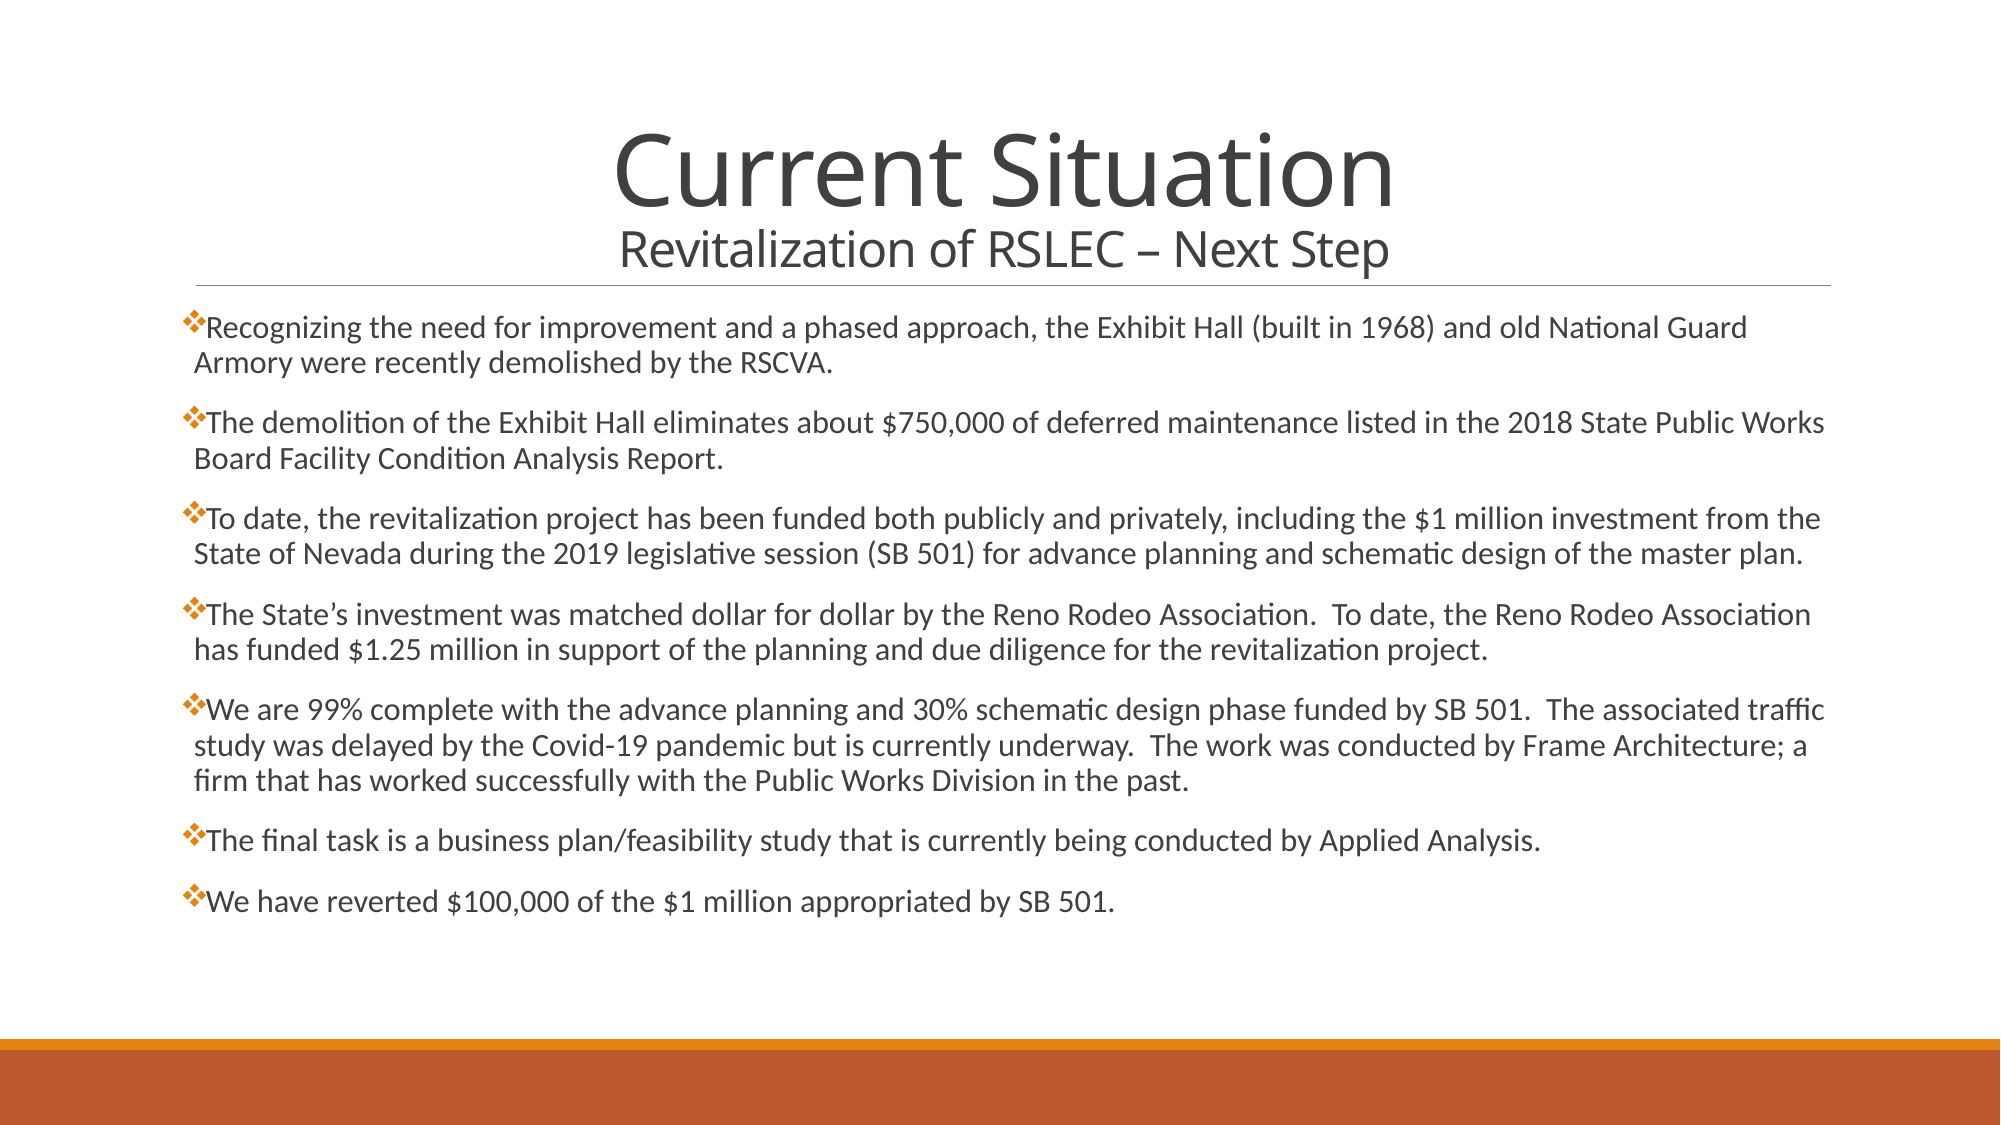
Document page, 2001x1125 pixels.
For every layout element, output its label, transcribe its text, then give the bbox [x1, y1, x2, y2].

title Current Situation Revitalization of RSLEC – Next Step [180, 47, 1830, 285]
list Recognizing the need for improvement and a phased approach, the Exhibit Hall (built in 1968) and old National Guard Armory were recently demolished by the RSCVA. The demolition of the Exhibit Hall eliminates about $750,000 of deferred maintenance listed in the 2018 State Public Works Board Facility Condition Analysis Report. To date, the revitalization project has been funded both publicly and privately, including the $1 million investment from the State of Nevada during the 2019 legislative session (SB 501) for advance planning and schematic design of the master plan. The State’s investment was matched dollar for dollar by the Reno Rodeo Association. To date, the Reno Rodeo Association has funded $1.25 million in support of the planning and due diligence for the revitalization project. We are 99% complete with the advance planning and 30% schematic design phase funded by SB 501. The associated traffic study was delayed by the Covid-19 pandemic but is currently underway. The work was conducted by Frame Architecture; a firm that has worked successfully with the Public Works Division in the past. The final task is a business plan/feasibility study that is currently being conducted by Applied Analysis. We have reverted $100,000 of the $1 million appropriated by SB 501. [180, 302, 1830, 963]
